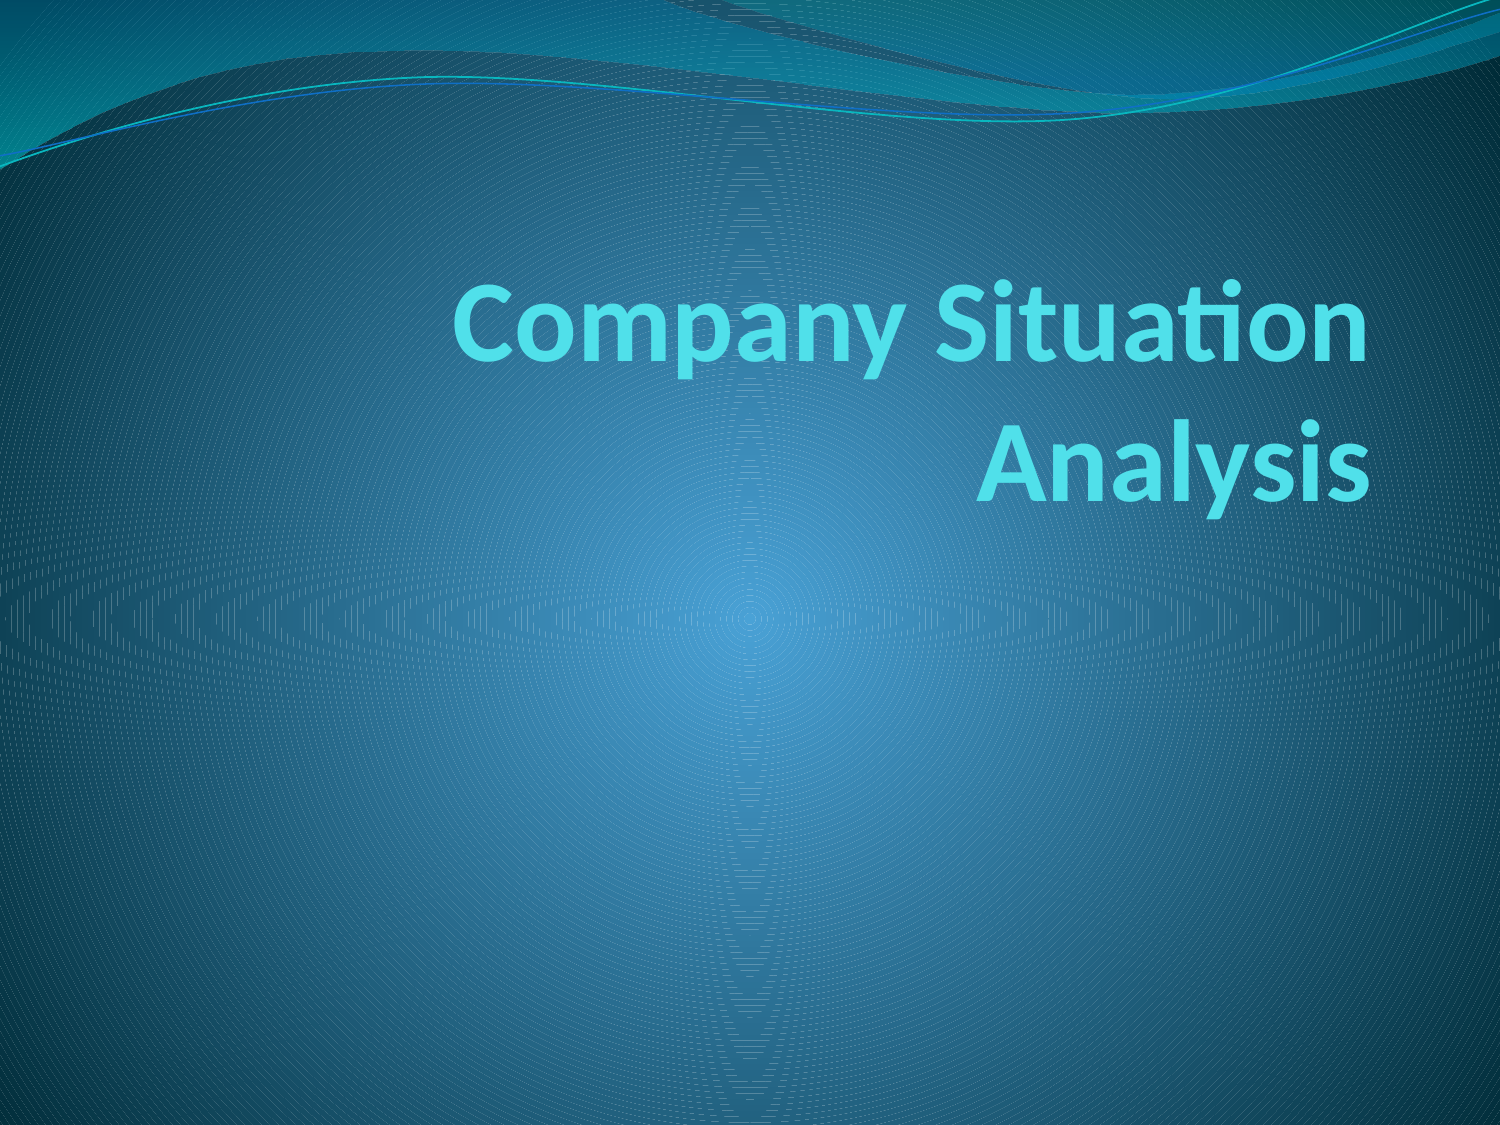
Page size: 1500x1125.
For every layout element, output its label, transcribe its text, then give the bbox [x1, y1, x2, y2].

title Company Situation Analysis [87, 224, 1376, 525]
